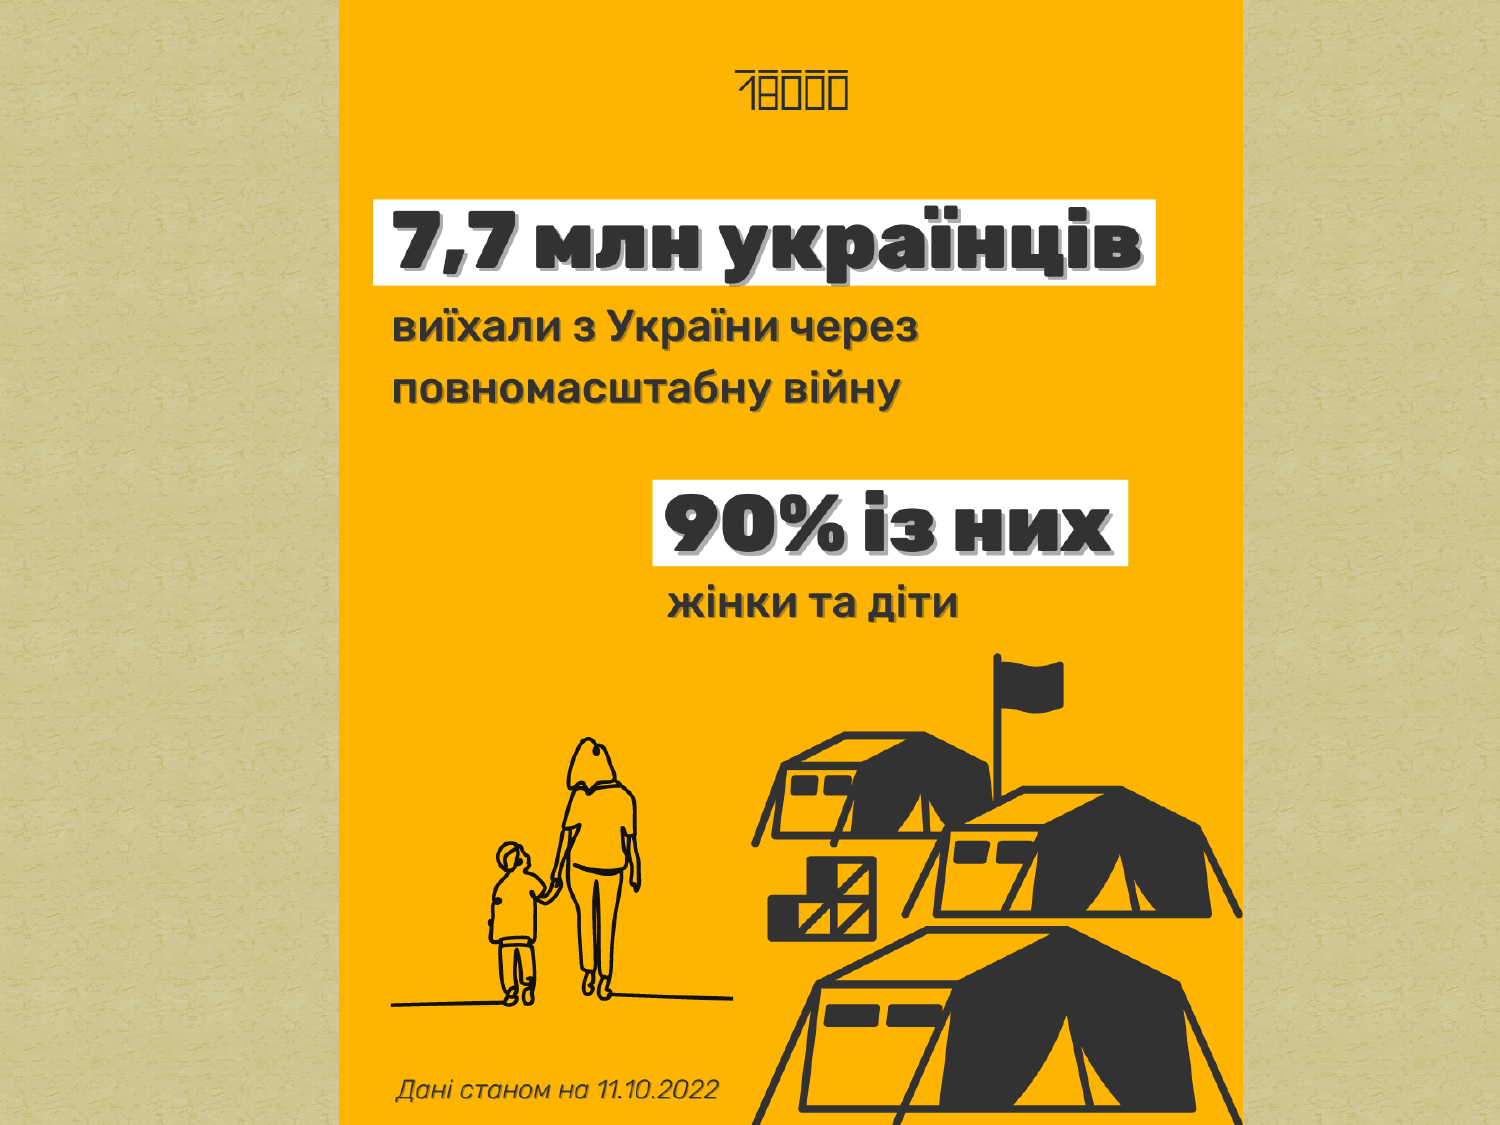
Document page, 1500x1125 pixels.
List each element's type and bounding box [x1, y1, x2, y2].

picture [339, 0, 1243, 1125]
